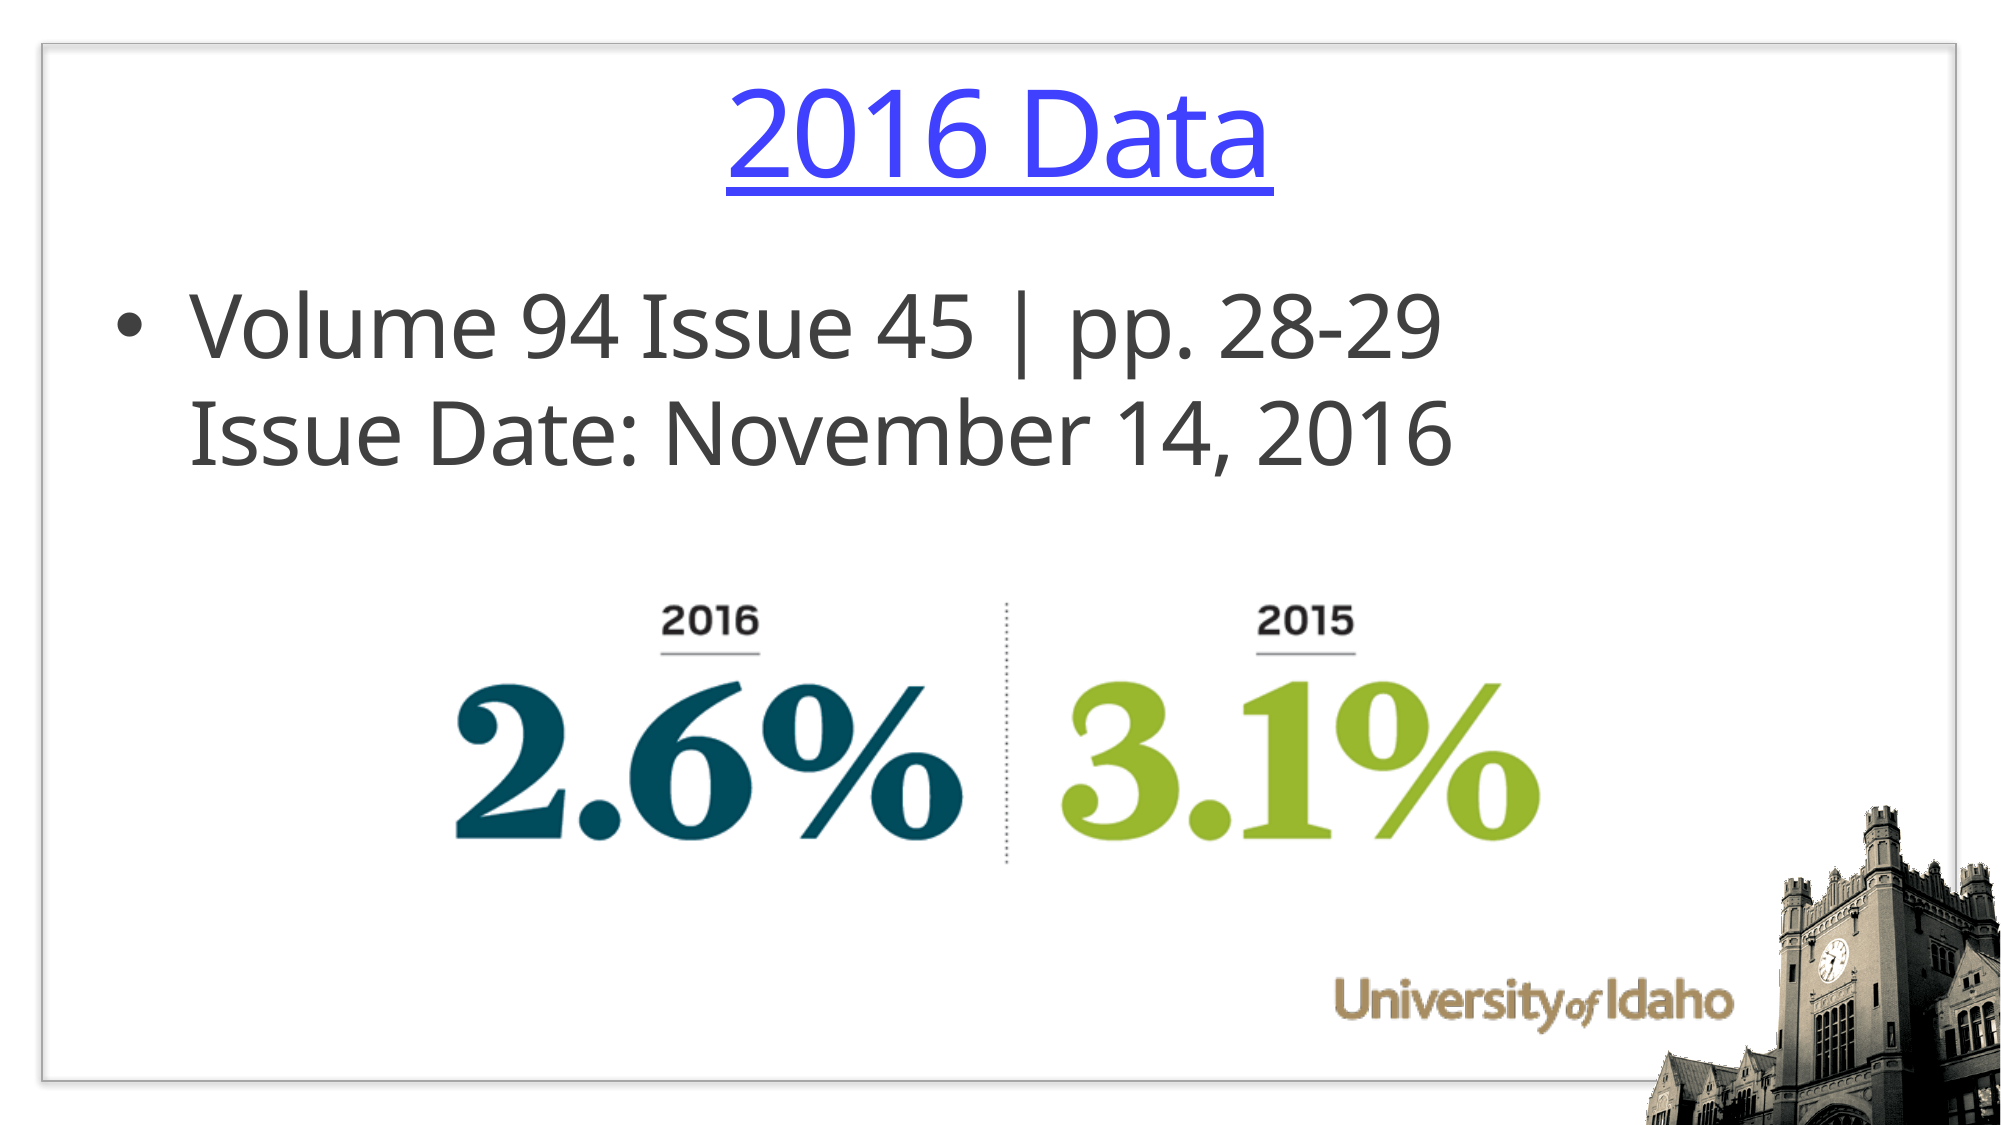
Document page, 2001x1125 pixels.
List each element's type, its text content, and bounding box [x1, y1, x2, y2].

title 2016 Data [99, 45, 1900, 233]
list Volume 94 Issue 45 | pp. 28-29 Issue Date: November 14, 2016 [99, 262, 1900, 1005]
picture [1327, 804, 2001, 1125]
picture [452, 597, 1548, 891]
